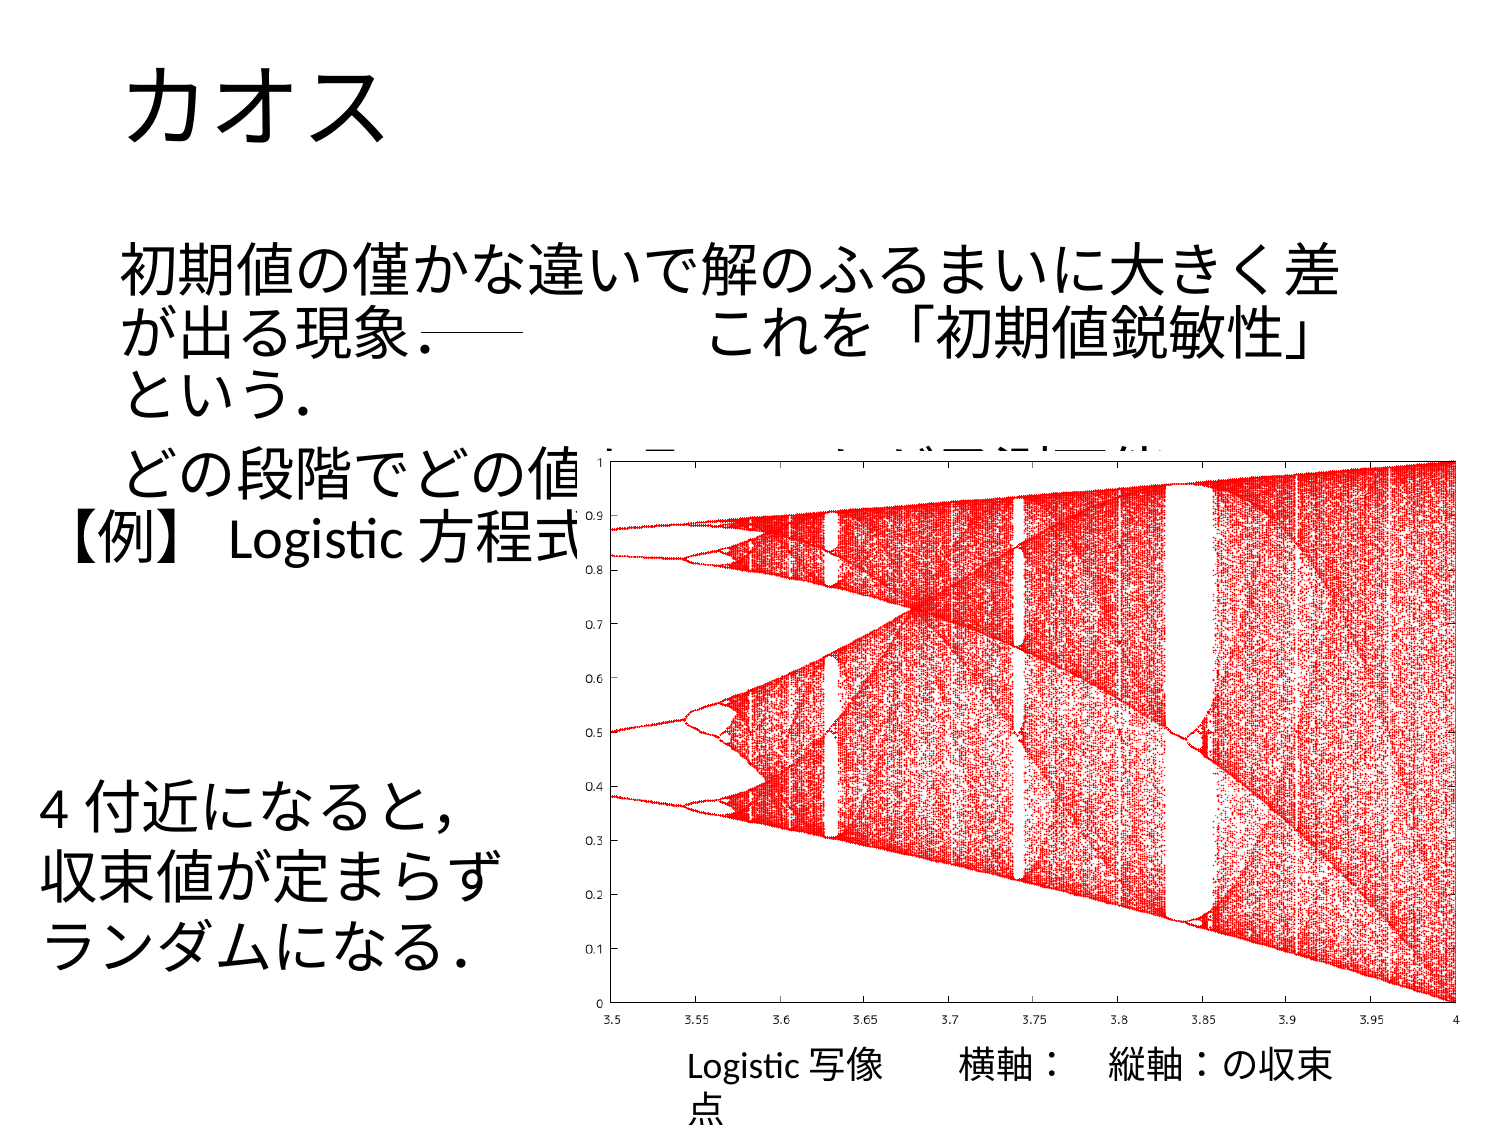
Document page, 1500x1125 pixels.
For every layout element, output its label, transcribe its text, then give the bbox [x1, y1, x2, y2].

picture [577, 451, 1464, 1034]
title カオス [103, 2, 1397, 220]
list 初期値の僅かな違いで解のふるまいに大きく差が出る現象． これを「初期値鋭敏性」という． どの段階でどの値を取るのかが予測不能． [104, 233, 1399, 948]
